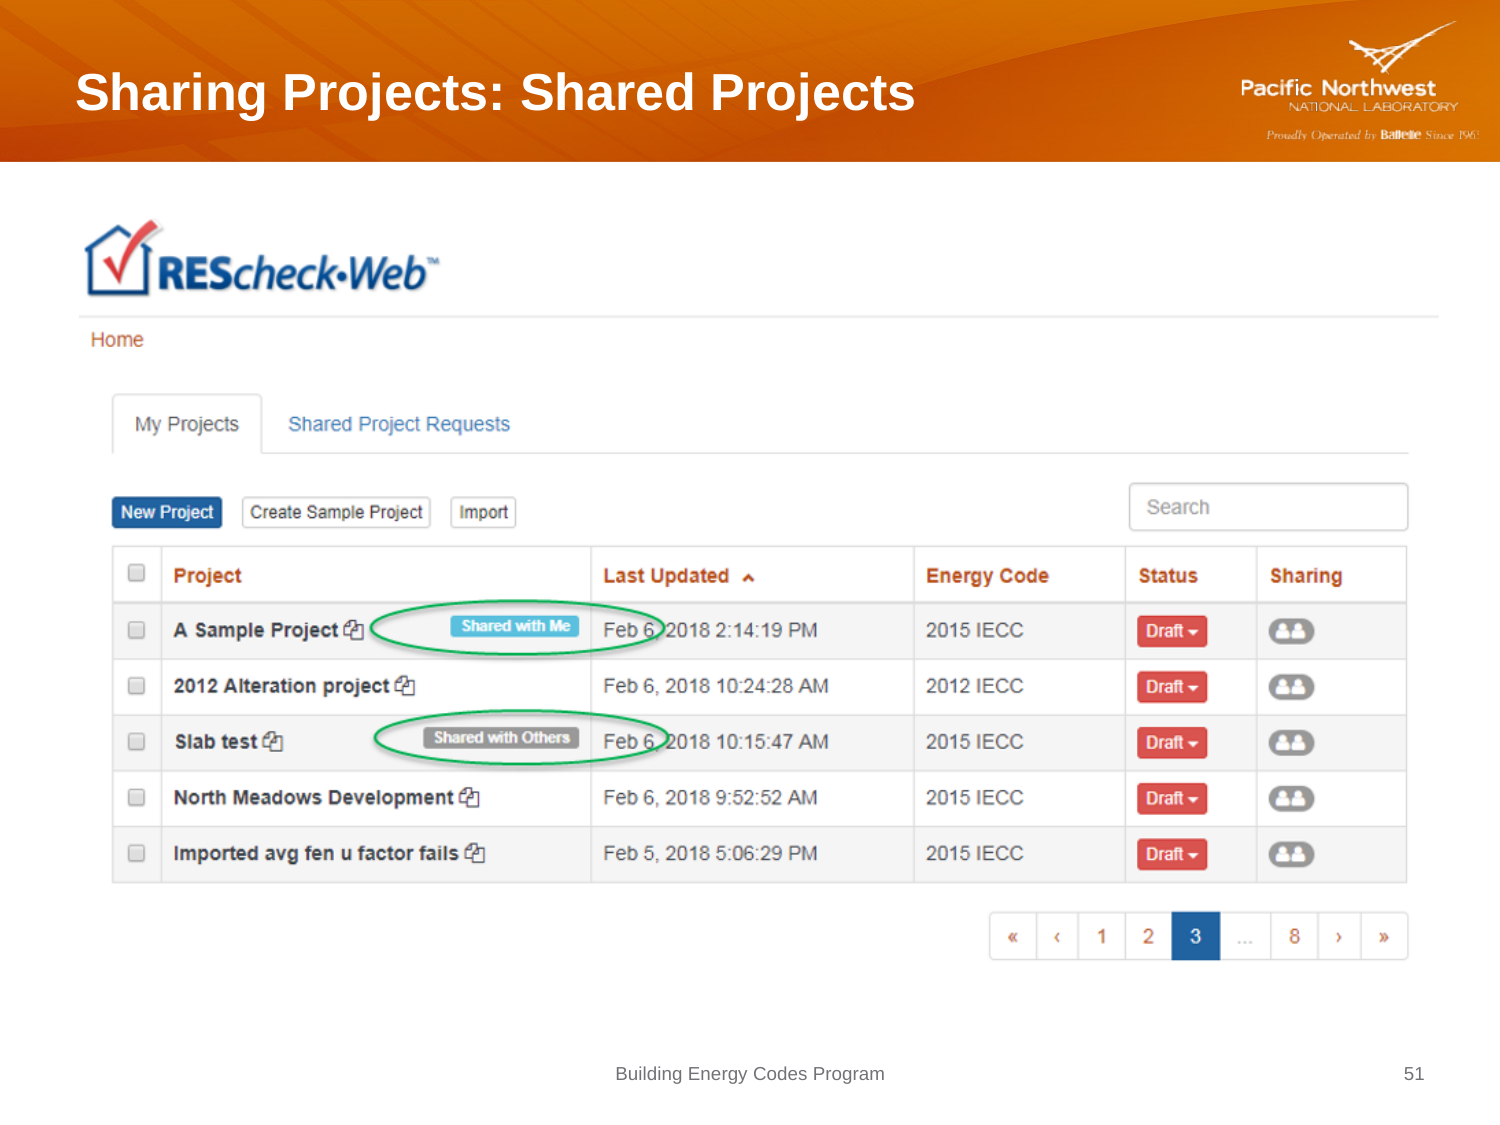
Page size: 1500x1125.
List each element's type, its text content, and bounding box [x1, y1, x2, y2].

picture [0, 0, 1500, 161]
slide_number 51 [1074, 1042, 1425, 1103]
title Sharing Projects: Shared Projects [75, 58, 1163, 122]
footer Building Energy Codes Program [512, 1042, 988, 1103]
picture [78, 218, 1443, 981]
